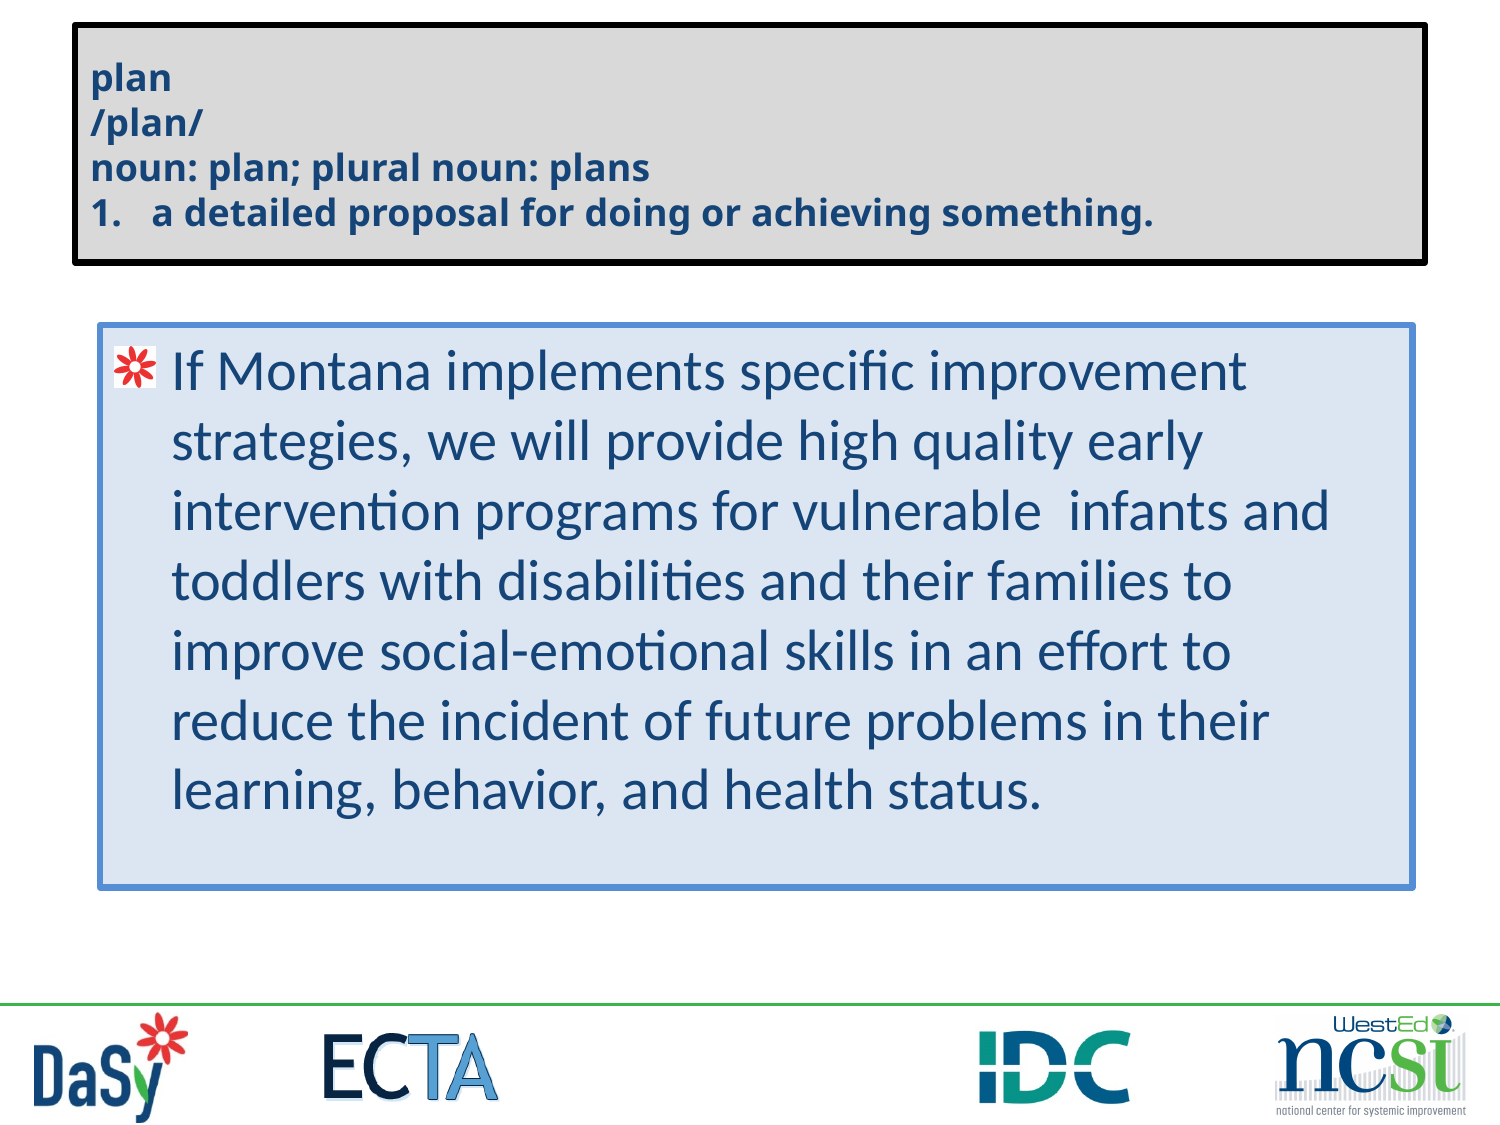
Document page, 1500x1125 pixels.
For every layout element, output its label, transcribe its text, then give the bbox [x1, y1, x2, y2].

title plan /plan/ noun: plan; plural noun: plans 1. a detailed proposal for doing or achieving something. [74, 24, 1426, 263]
picture [1275, 1014, 1469, 1117]
picture [34, 1012, 188, 1123]
picture [114, 346, 156, 388]
list If Montana implements specific improvement strategies, we will provide high quality early intervention programs for vulnerable infants and toddlers with disabilities and their families to improve social-emotional skills in an effort to reduce the incident of future problems in their learning, behavior, and health status. [99, 324, 1413, 888]
picture [324, 1033, 500, 1102]
picture [973, 1026, 1138, 1109]
